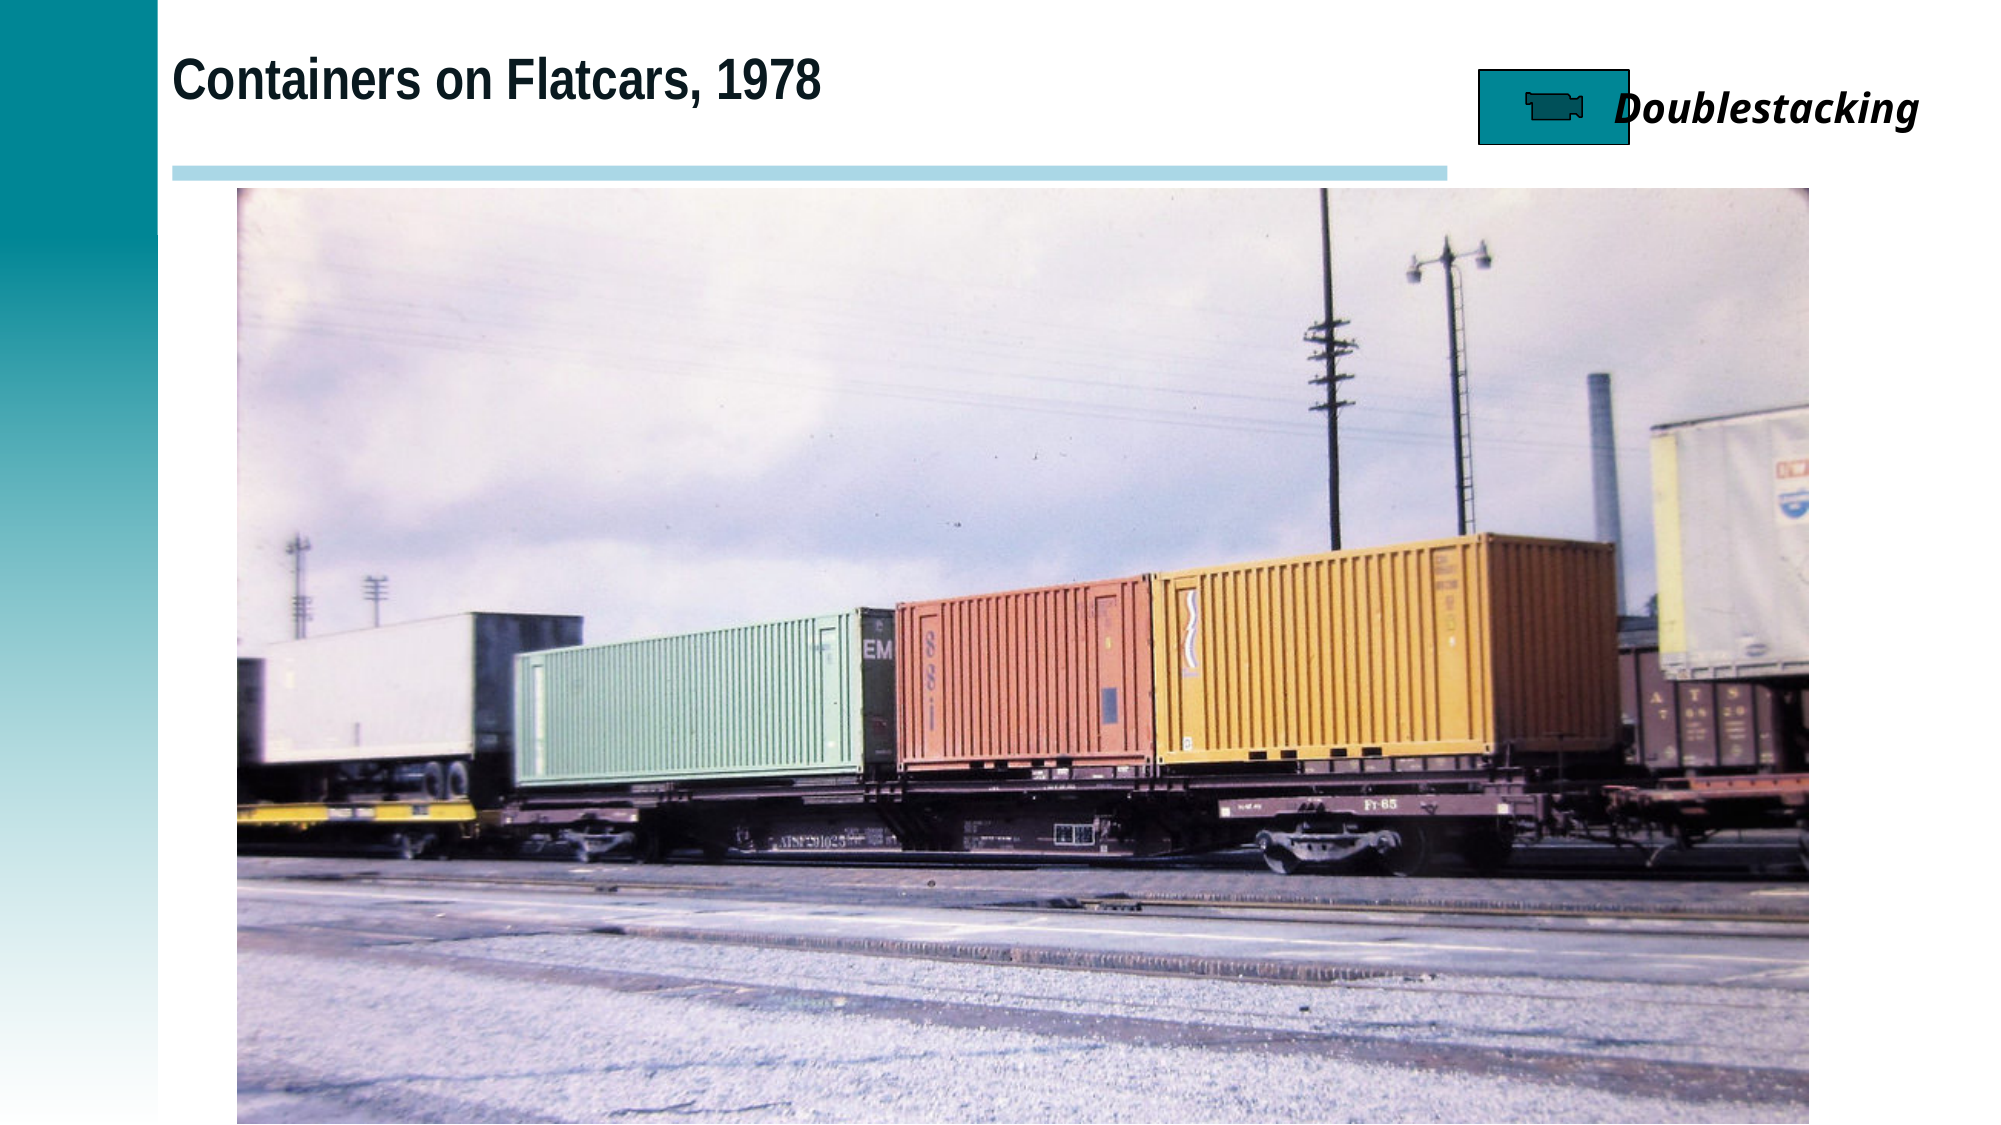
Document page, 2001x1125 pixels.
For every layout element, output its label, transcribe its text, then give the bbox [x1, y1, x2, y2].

text_box [1479, 70, 1630, 145]
text_box Doublestacking [1598, 74, 1935, 140]
picture [237, 188, 1809, 1124]
title Containers on Flatcars, 1978 [157, 1, 1956, 152]
